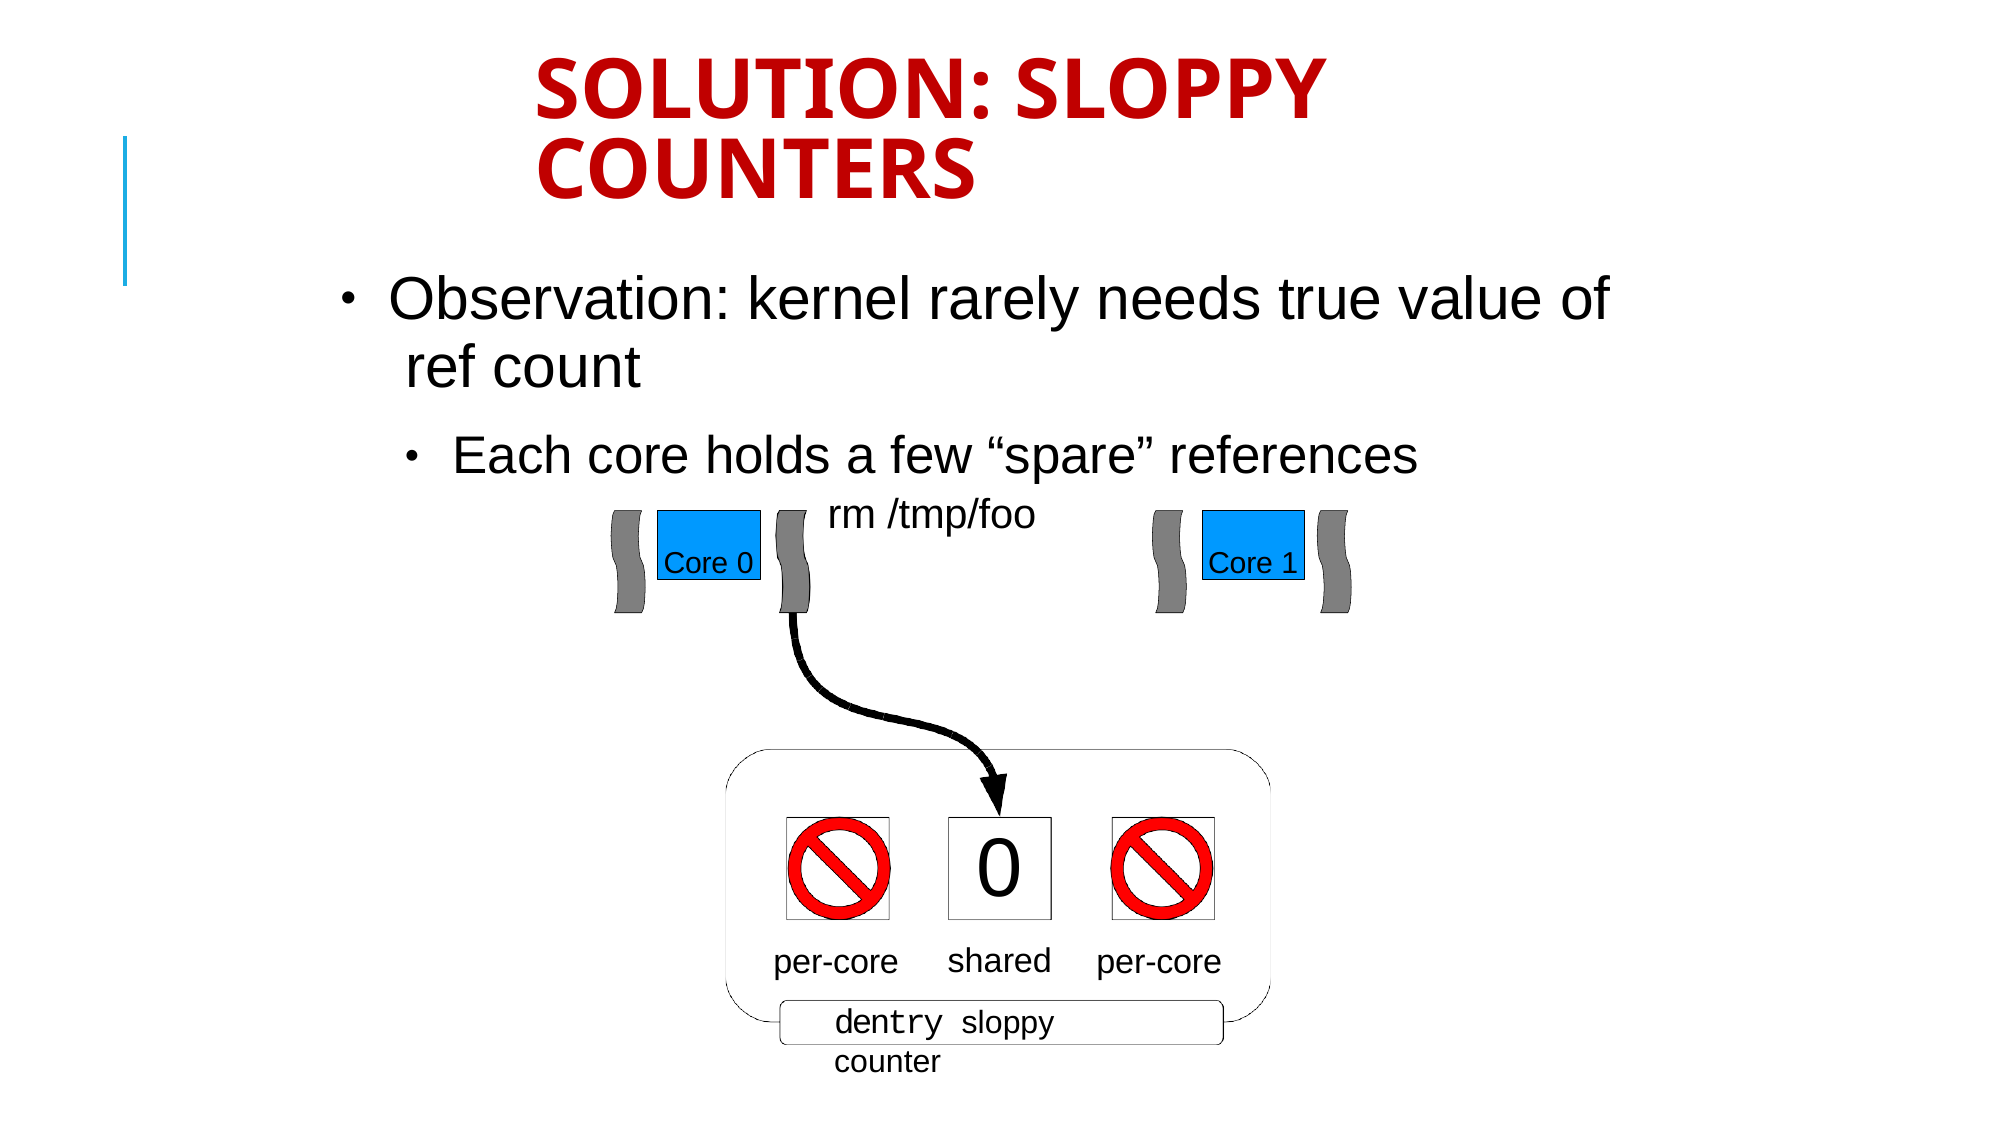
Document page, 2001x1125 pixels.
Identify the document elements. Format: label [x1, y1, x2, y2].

text_box [402, 436, 426, 468]
title [532, 38, 1466, 229]
text_box [610, 510, 646, 613]
text_box [386, 255, 1617, 400]
text_box [451, 418, 1424, 1080]
text_box [338, 276, 365, 311]
text_box [1317, 510, 1352, 613]
